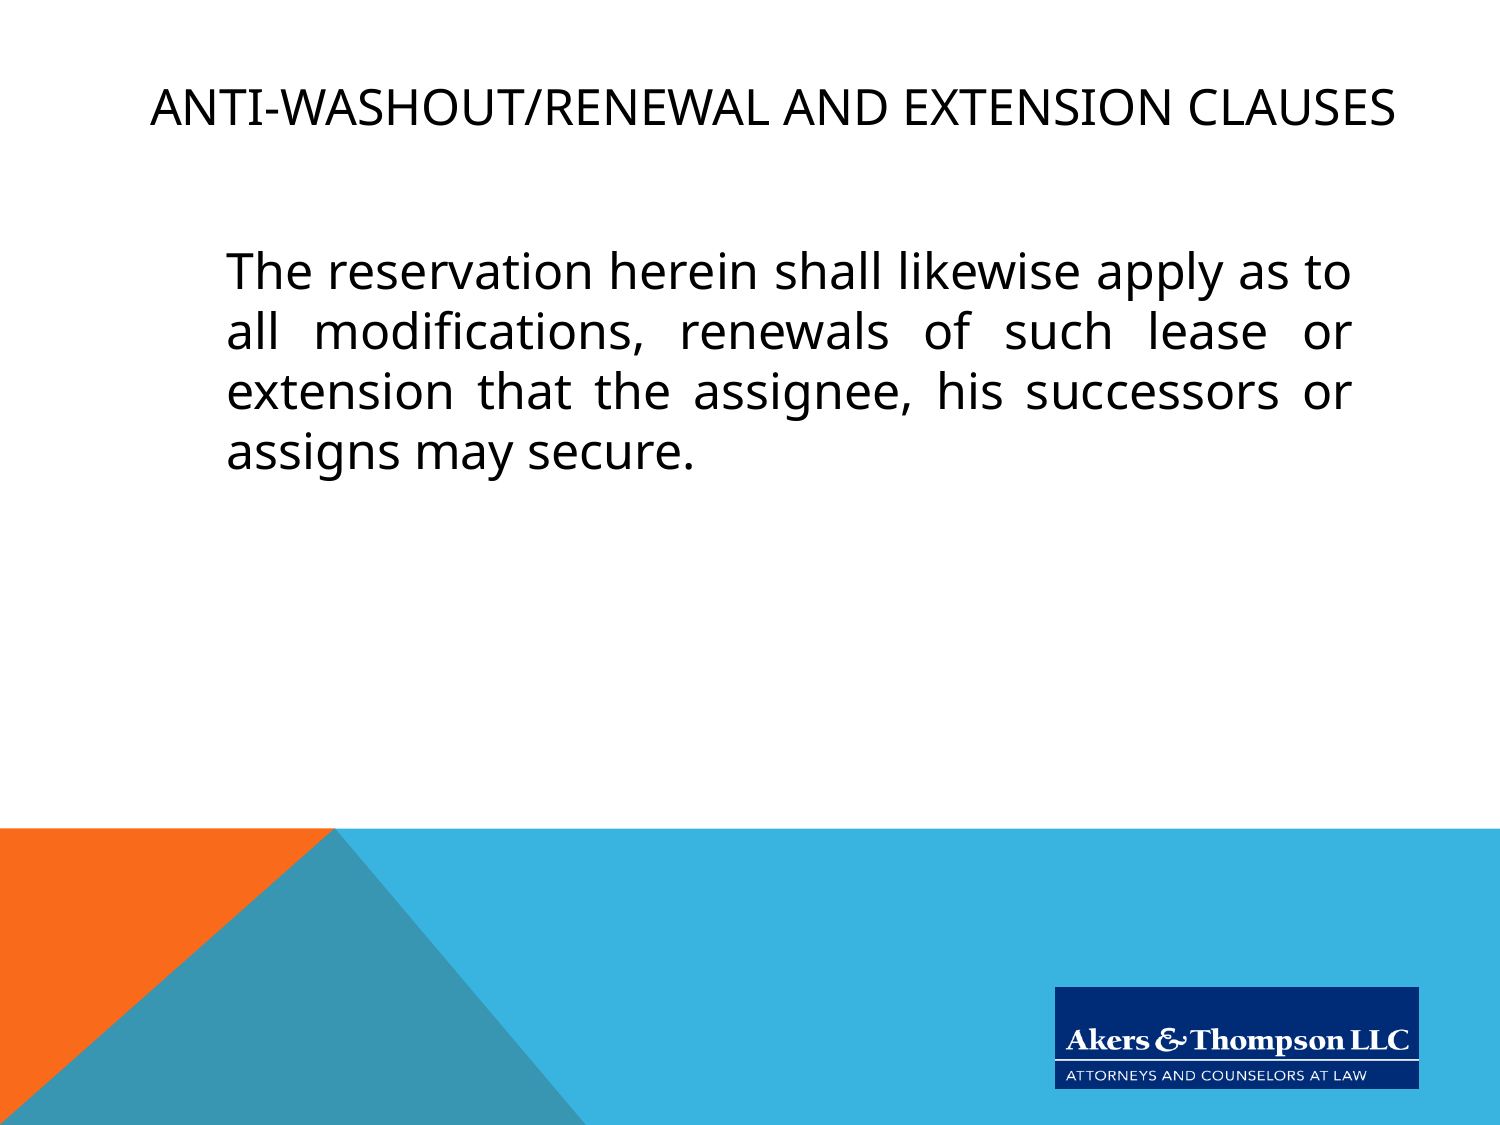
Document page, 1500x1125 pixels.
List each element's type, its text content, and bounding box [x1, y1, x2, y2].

title Anti-Washout/Renewal and Extension Clauses [135, 60, 1419, 150]
list The reservation herein shall likewise apply as to all modifications, renewals of such lease or extension that the assignee, his successors or assigns may secure. [135, 180, 1369, 768]
picture [1054, 987, 1419, 1090]
text_box [149, 174, 1125, 420]
